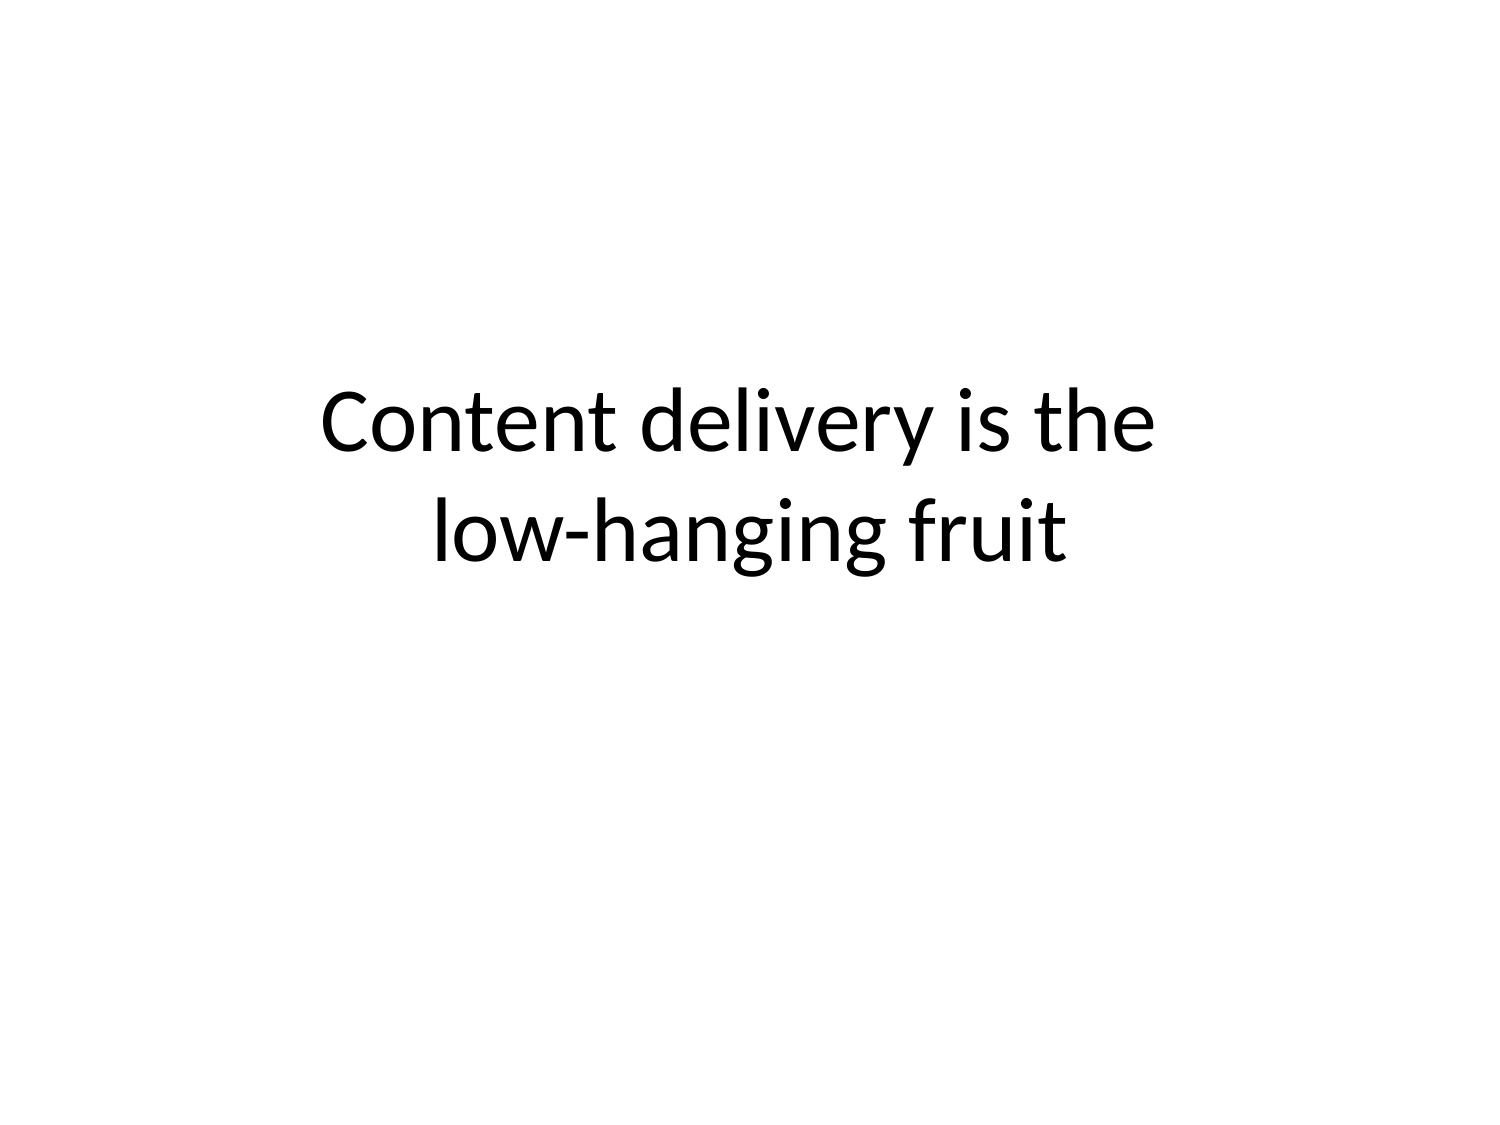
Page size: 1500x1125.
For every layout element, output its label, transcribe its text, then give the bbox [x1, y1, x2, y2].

title Content delivery is the low-hanging fruit [112, 349, 1388, 591]
